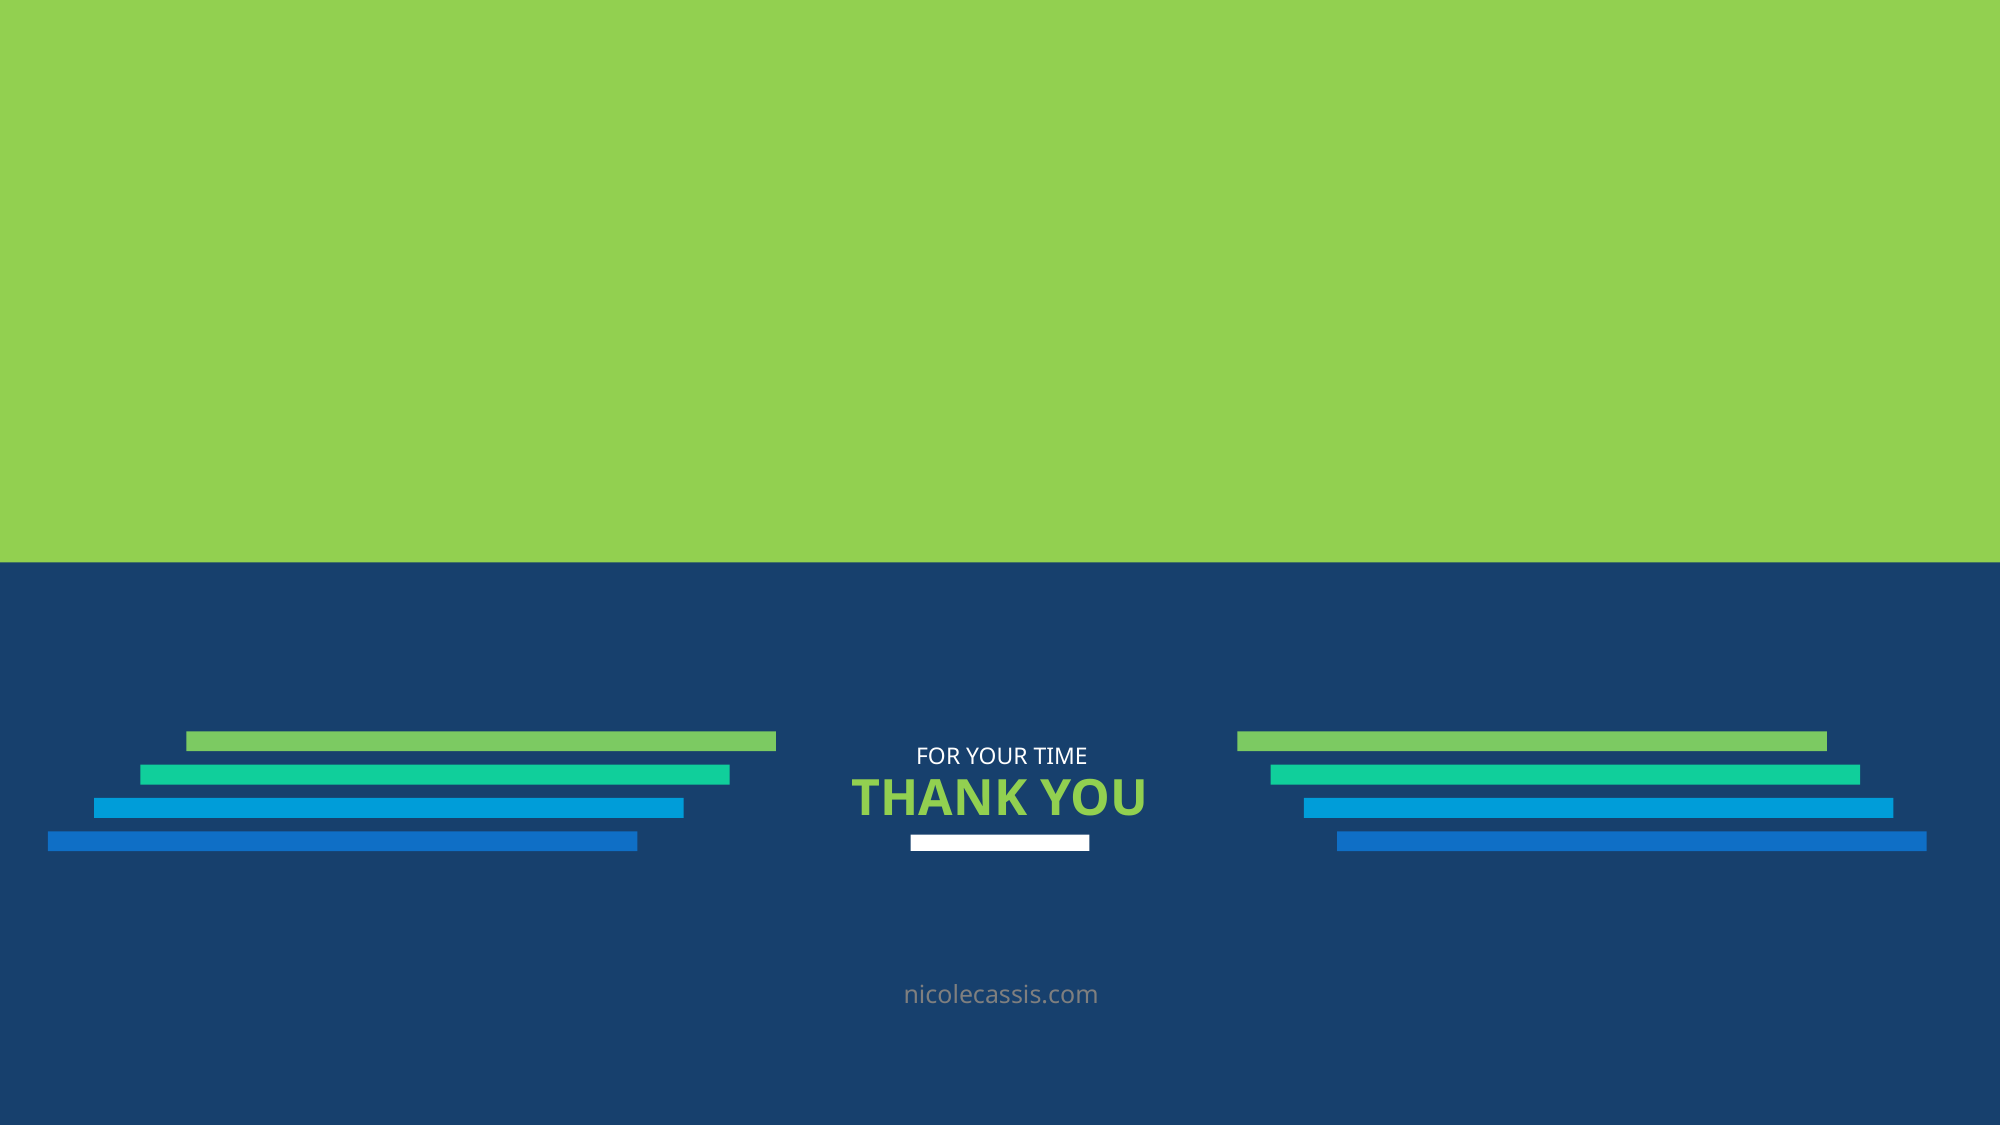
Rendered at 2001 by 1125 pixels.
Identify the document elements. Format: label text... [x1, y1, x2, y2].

text_box [0, 0, 2000, 564]
text_box [910, 834, 1090, 851]
text_box [186, 731, 776, 752]
text_box [94, 797, 684, 818]
text_box THANK YOU [768, 780, 1232, 837]
text_box [47, 831, 638, 852]
text_box [1270, 764, 1861, 785]
text_box [1237, 731, 1827, 752]
text_box nicolecassis.com [770, 968, 1233, 1019]
text_box [140, 764, 730, 785]
text_box [1337, 831, 1927, 852]
text_box FOR YOUR TIME [757, 731, 1246, 780]
text_box [1303, 797, 1894, 818]
